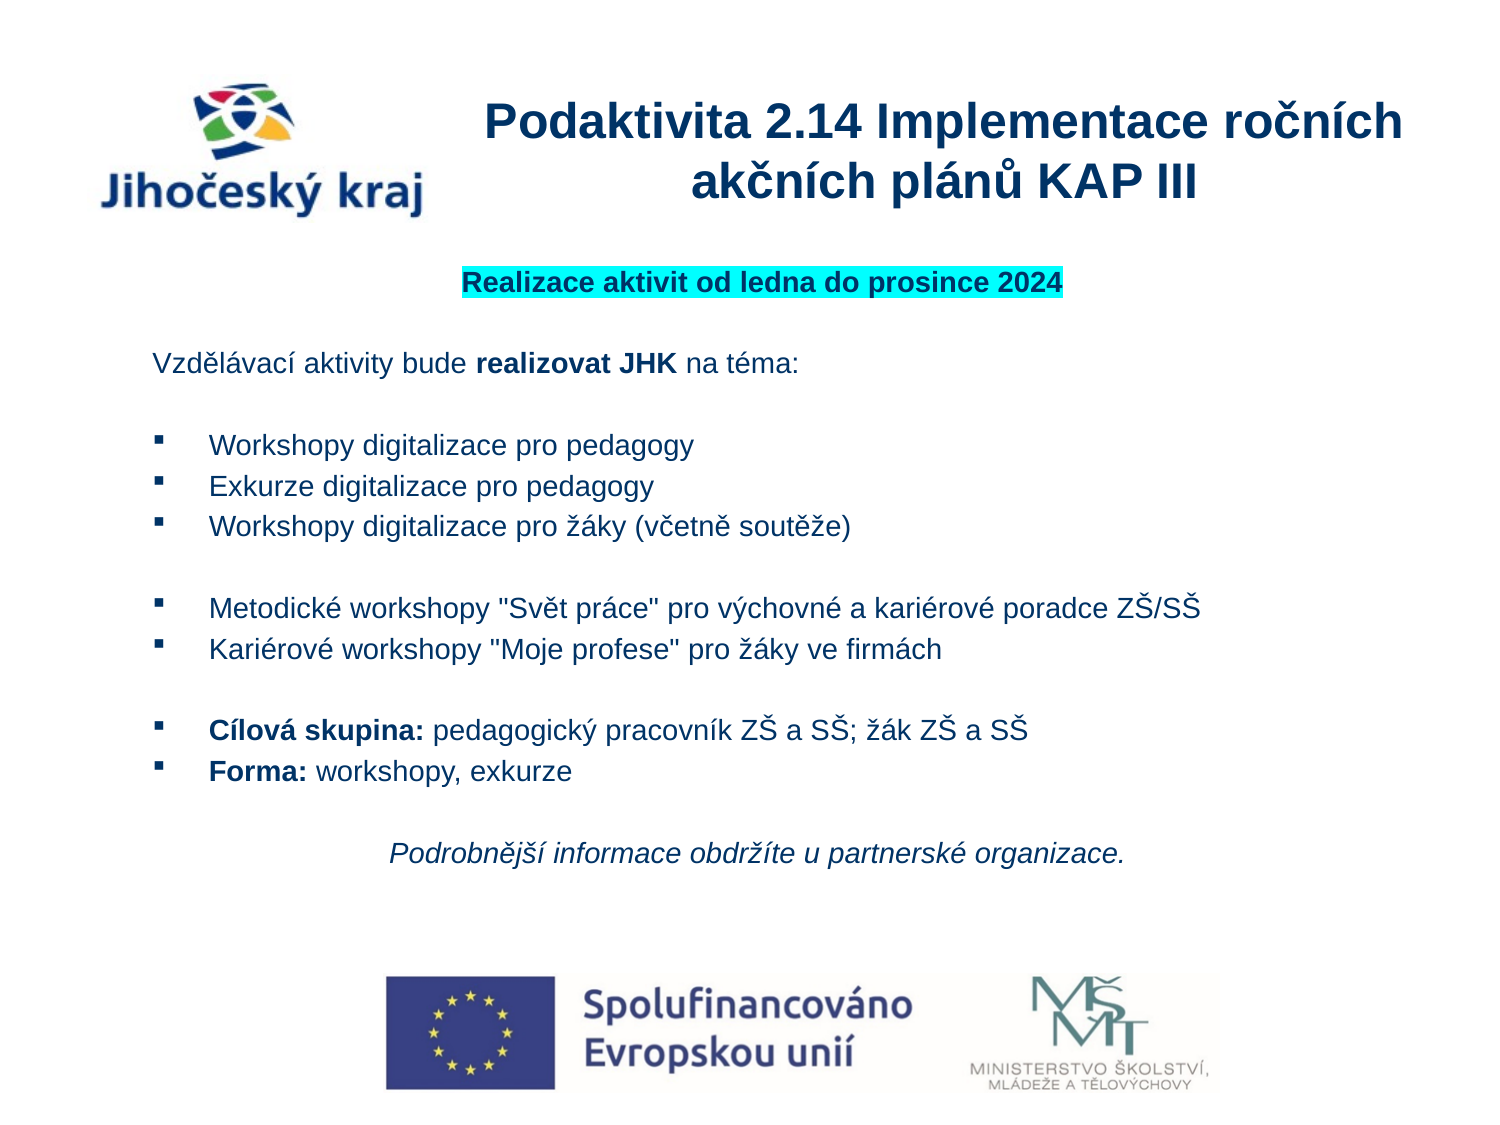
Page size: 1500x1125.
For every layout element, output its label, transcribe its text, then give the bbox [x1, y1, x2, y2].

picture [87, 74, 438, 223]
picture [383, 973, 1221, 1093]
title Podaktivita 2.14 Implementace ročních akčních plánů KAP III [466, 54, 1424, 243]
list Realizace aktivit od ledna do prosince 2024 Vzdělávací aktivity bude realizovat JHK na téma: Workshopy digitalizace pro pedagogy Exkurze digitalizace pro pedagogy Workshopy digitalizace pro žáky (včetně soutěže) Metodické workshopy "Svět práce" pro výchovné a kariérové poradce ZŠ/SŠ Kariérové workshopy "Moje profese" pro žáky ve firmách Cílová skupina: pedagogický pracovník ZŠ a SŠ; žák ZŠ a SŠ Forma: workshopy, exkurze Podrobnější informace obdržíte u partnerské organizace. [137, 255, 1388, 1001]
